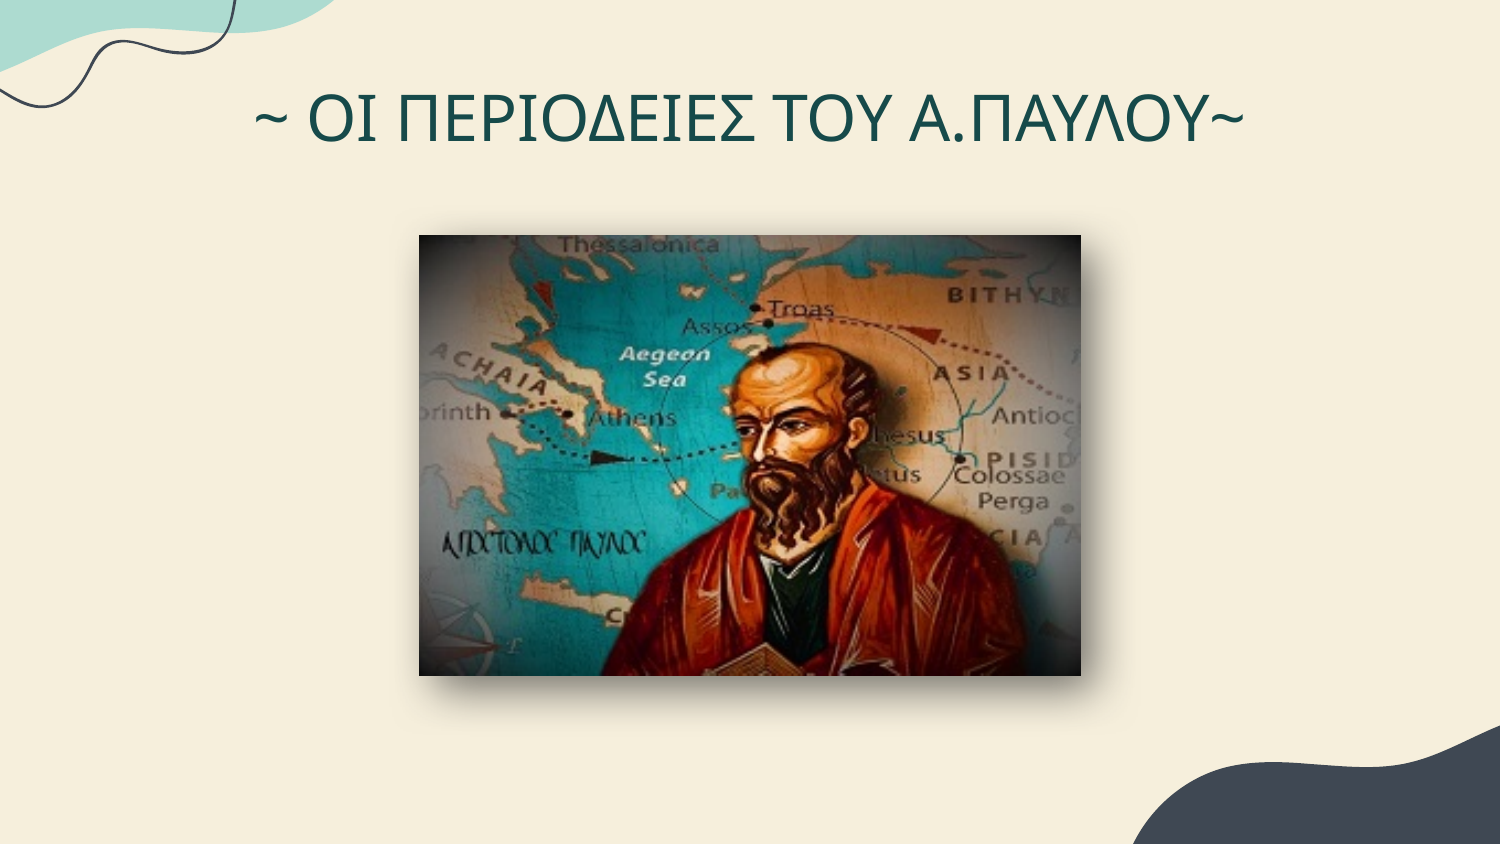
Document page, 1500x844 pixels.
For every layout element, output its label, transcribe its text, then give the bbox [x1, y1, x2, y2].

title ~ ΟΙ ΠΕΡΙΟΔΕΙΕΣ ΤΟΥ Α.ΠΑΥΛΟΥ~ [116, 77, 1383, 152]
picture [419, 234, 1081, 677]
